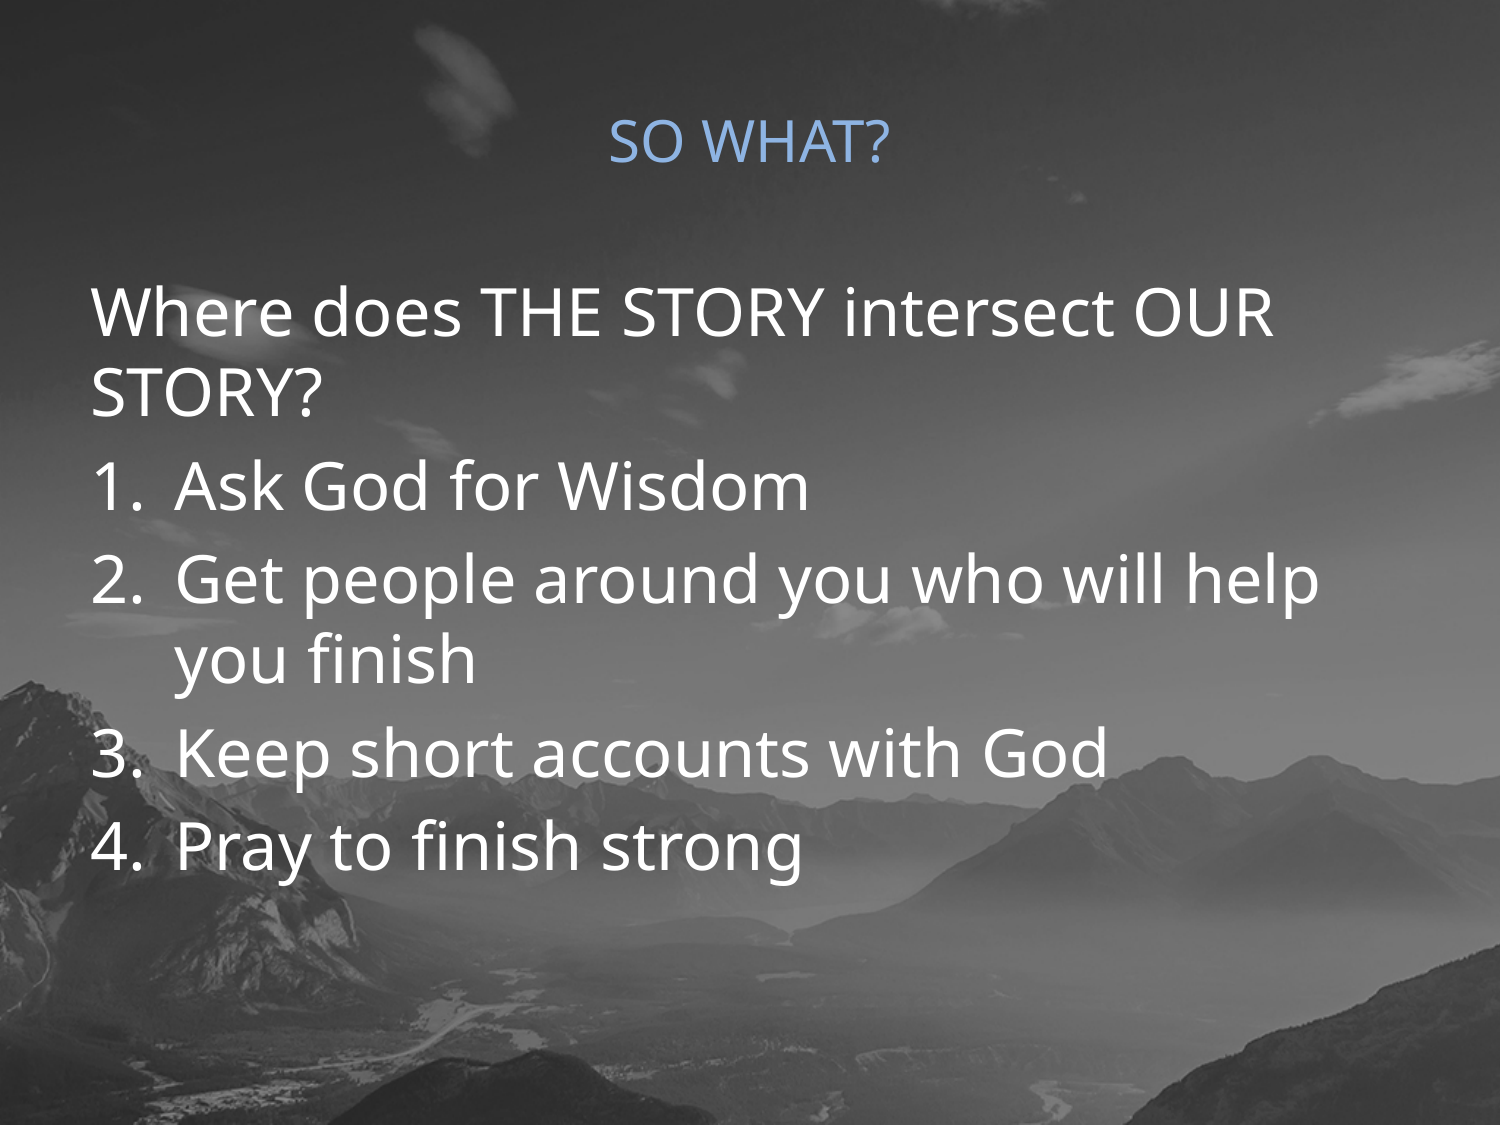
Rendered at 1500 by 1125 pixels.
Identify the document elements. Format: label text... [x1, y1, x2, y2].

picture [0, 0, 1500, 1125]
list Where does THE STORY intersect OUR STORY? Ask God for Wisdom Get people around you who will help you finish Keep short accounts with God Pray to finish strong [75, 262, 1425, 1005]
title SO WHAT? [75, 45, 1425, 233]
